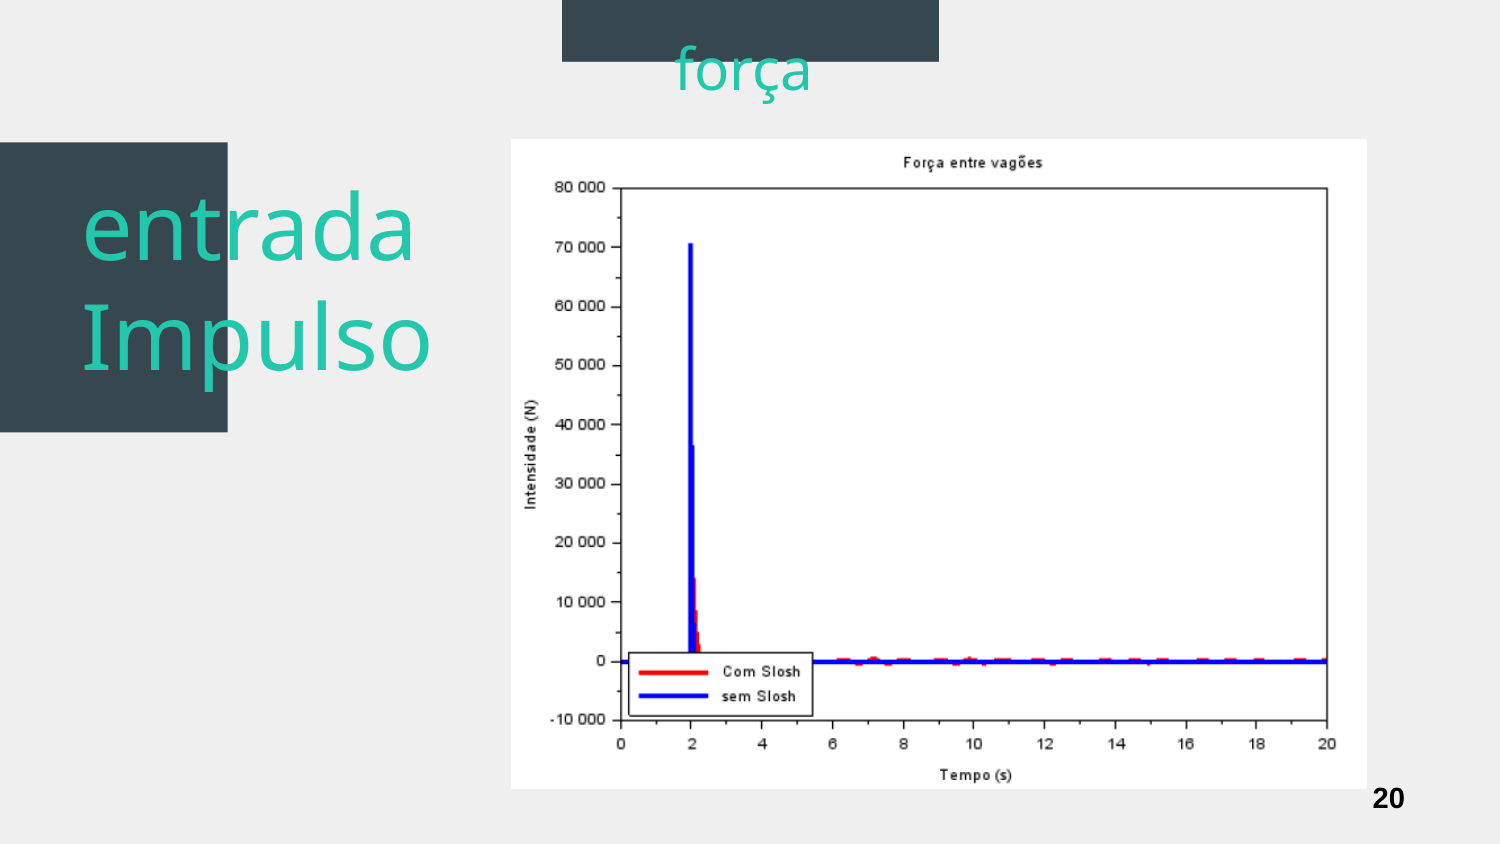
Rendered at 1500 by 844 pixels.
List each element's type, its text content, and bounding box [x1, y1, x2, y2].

picture [511, 138, 1367, 789]
picture [560, 0, 940, 62]
title entrada Impulso [66, 237, 506, 404]
text_box 20 [1357, 772, 1421, 822]
text_box força [597, 71, 891, 105]
